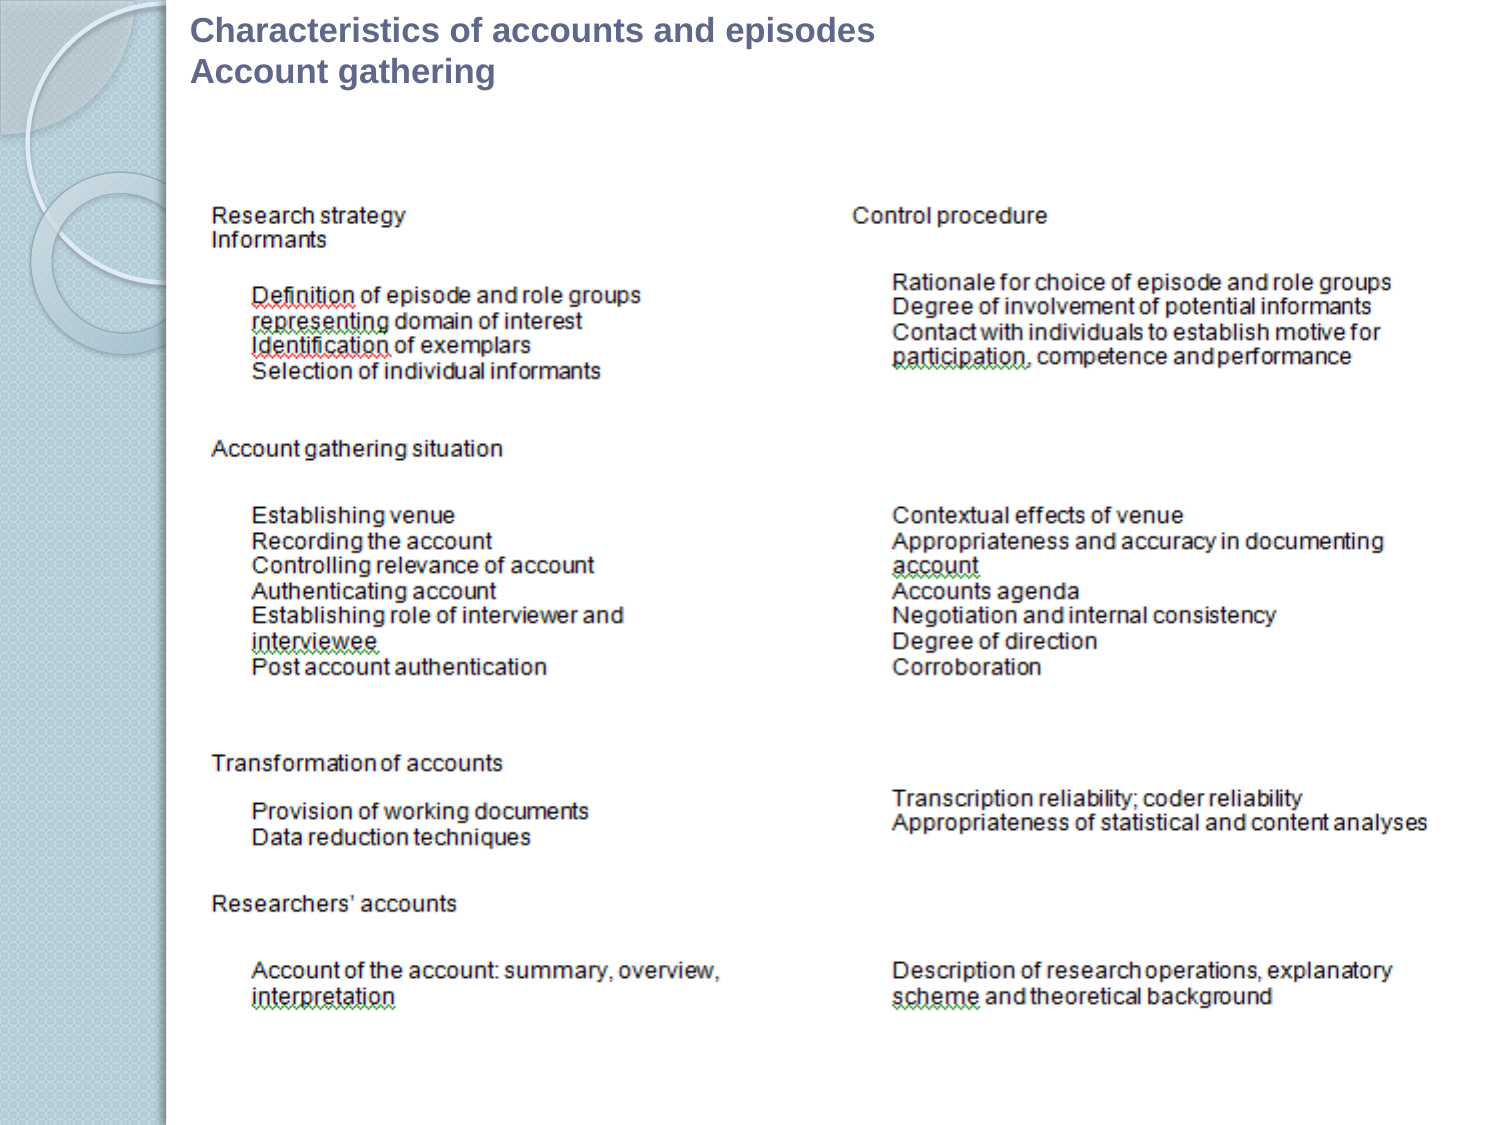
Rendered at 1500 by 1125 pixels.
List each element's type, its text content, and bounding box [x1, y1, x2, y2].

title Characteristics of accounts and episodes Account gathering [174, 0, 1425, 138]
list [199, 187, 1433, 1026]
